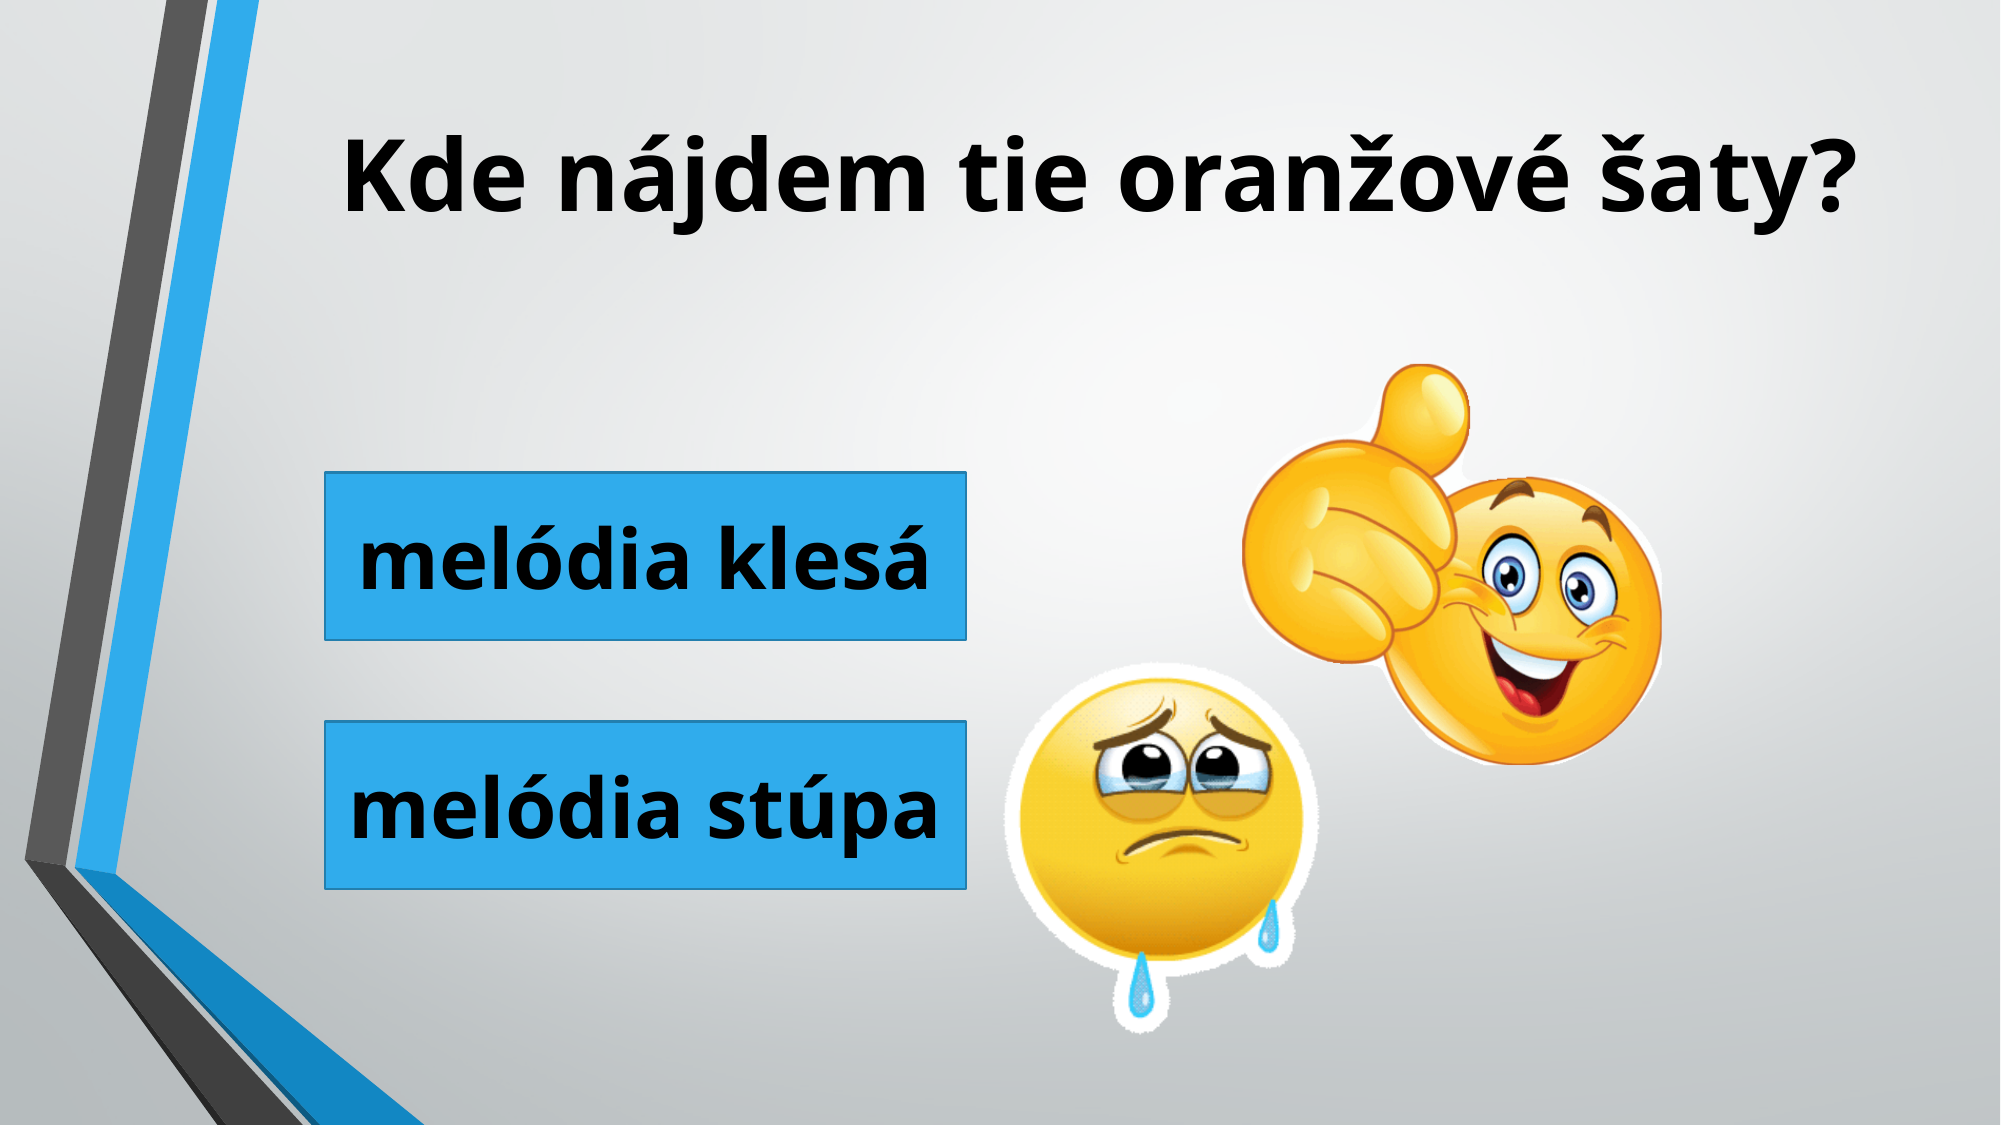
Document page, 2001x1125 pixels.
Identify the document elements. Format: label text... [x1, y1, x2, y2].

text_box melódia stúpa [324, 720, 965, 890]
text_box melódia klesá [324, 471, 967, 641]
picture [965, 312, 1706, 1038]
list Kde nájdem tie oranžové šaty? [324, 28, 2000, 313]
